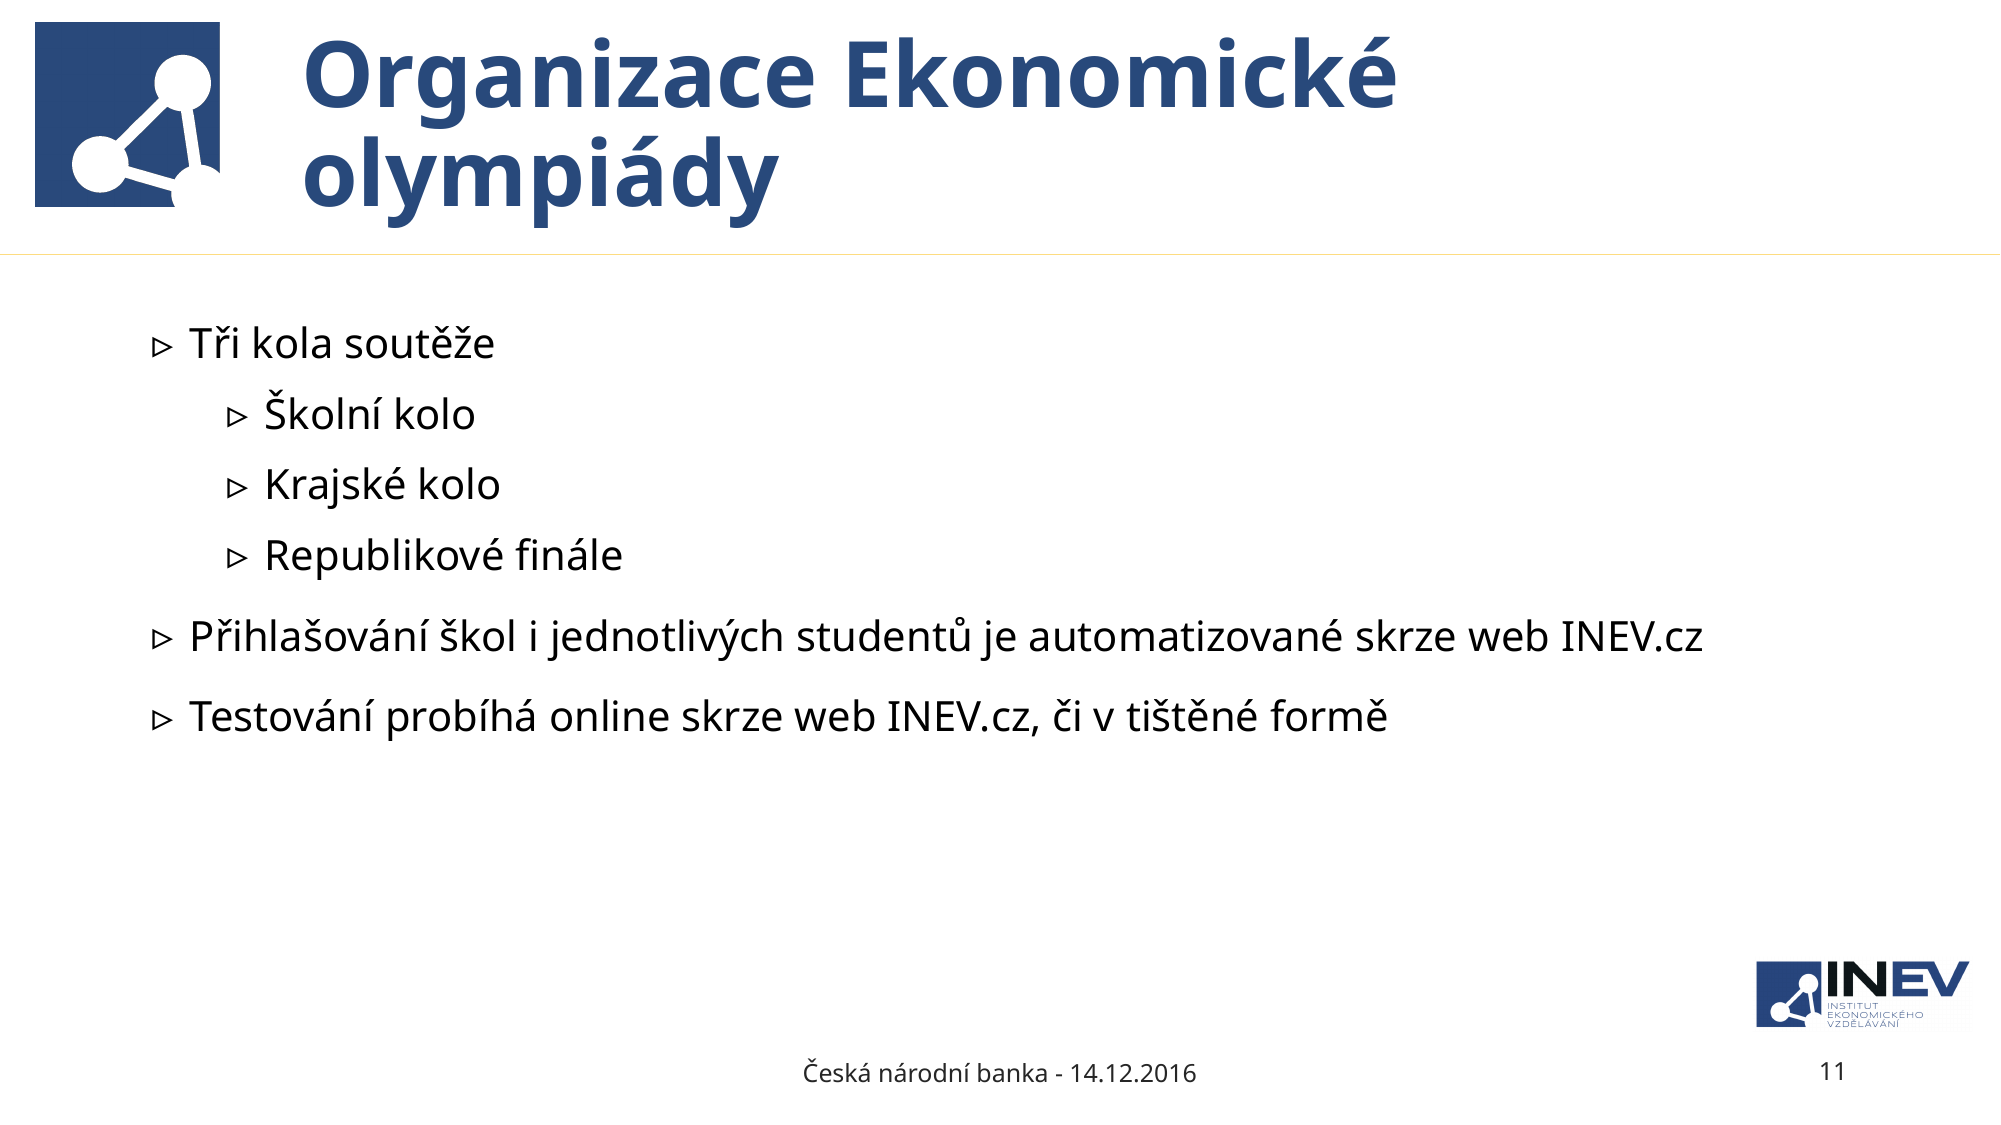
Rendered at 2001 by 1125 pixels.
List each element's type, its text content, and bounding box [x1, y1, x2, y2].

text_box Organizace Ekonomické olympiády [285, 24, 1842, 230]
picture [1752, 956, 1973, 1032]
footer Česká národní banka - 14.12.2016 [662, 1042, 1338, 1103]
list Tři kola soutěže Školní kolo Krajské kolo Republikové finále Přihlašování škol i jednotlivých studentů je automatizované skrze web INEV.cz Testování probíhá online skrze web INEV.cz, či v tištěné formě [137, 299, 1925, 1014]
slide_number 11 [1412, 1042, 1863, 1103]
picture [34, 21, 220, 207]
